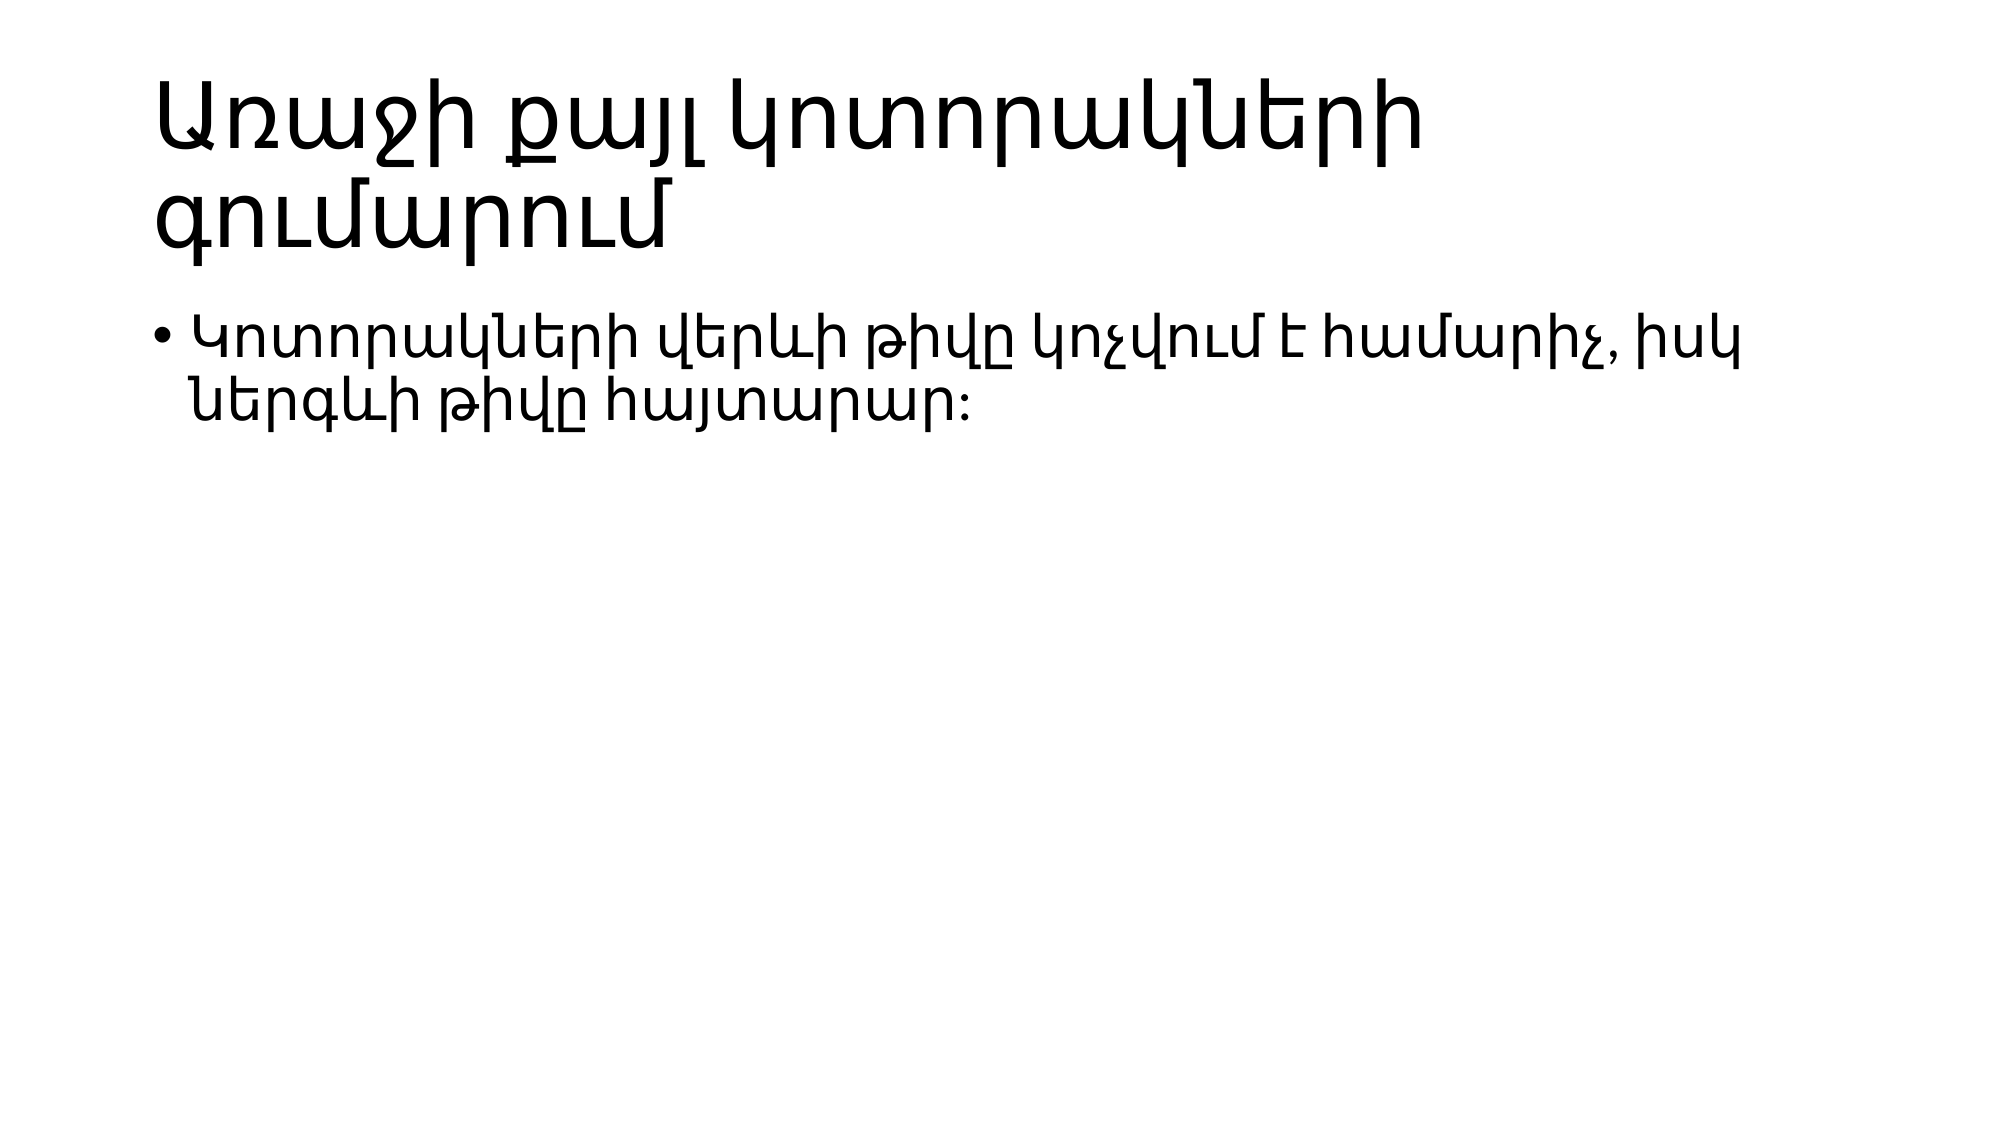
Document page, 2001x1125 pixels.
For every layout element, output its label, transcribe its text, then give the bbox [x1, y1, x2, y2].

title Առաջի քայլ կոտորակների գումարում [137, 59, 1863, 278]
list Կոտորակների վերևի թիվը կոչվում է համարիչ, իսկ ներգևի թիվը հայտարար: [137, 299, 1863, 1014]
